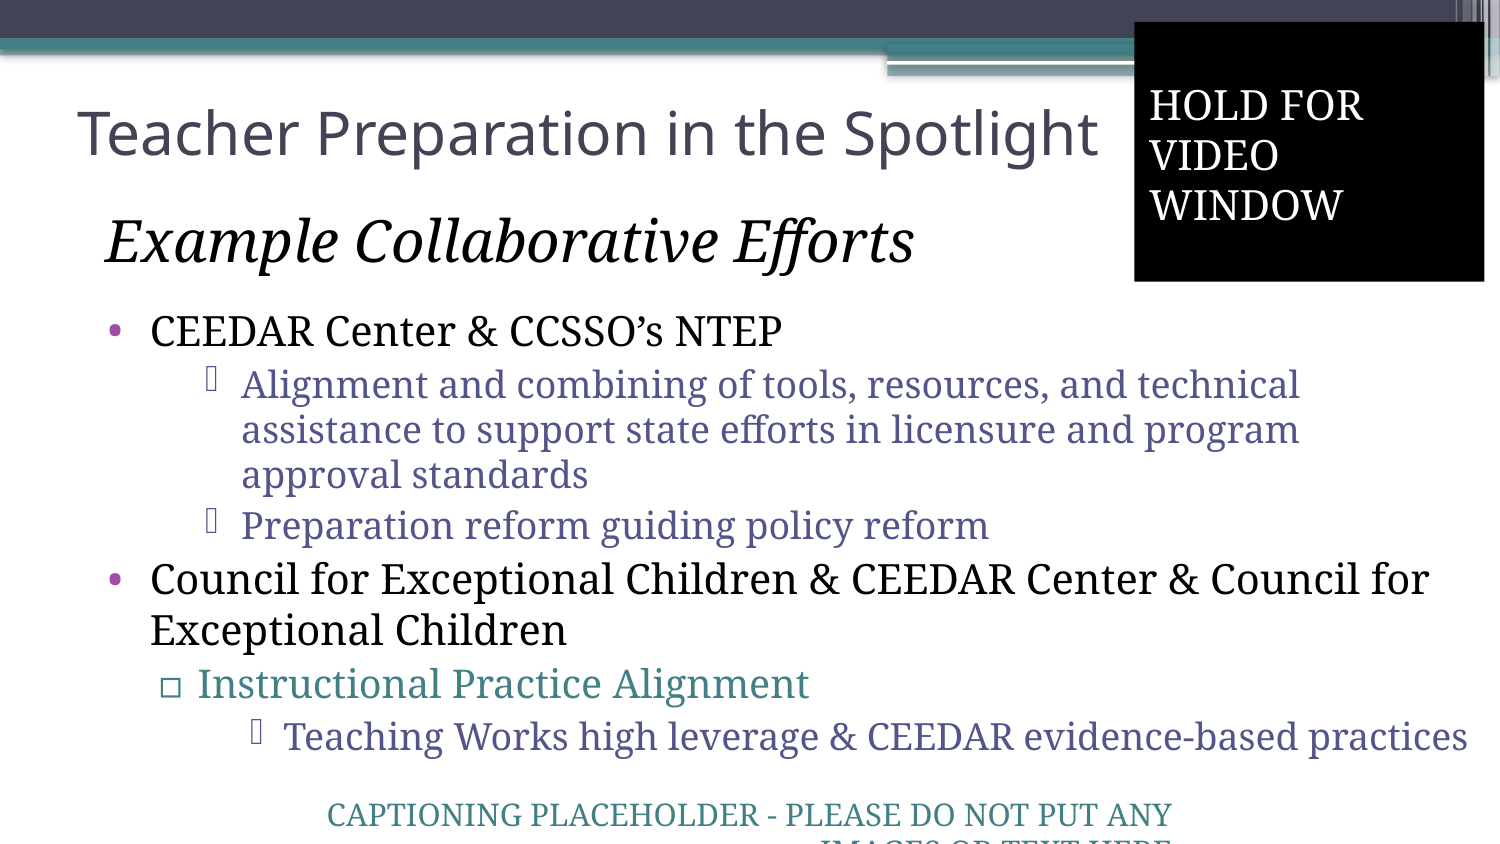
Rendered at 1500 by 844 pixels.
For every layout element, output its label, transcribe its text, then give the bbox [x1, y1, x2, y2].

footer CAPTIONING PLACEHOLDER - PLEASE DO NOT PUT ANY IMAGES OR TEXT HERE [287, 787, 1188, 844]
text_box HOLD FOR VIDEO WINDOW [1134, 21, 1485, 282]
text_box Example Collaborative Efforts [90, 196, 1135, 282]
list CEEDAR Center & CCSSO’s NTEP Alignment and combining of tools, resources, and technical assistance to support state efforts in licensure and program approval standards Preparation reform guiding policy reform Council for Exceptional Children & CEEDAR Center & Council for Exceptional Children Instructional Practice Alignment Teaching Works high leverage & CEEDAR evidence-based practices [75, 296, 1485, 785]
title Teacher Preparation in the Spotlight [62, 65, 1134, 197]
